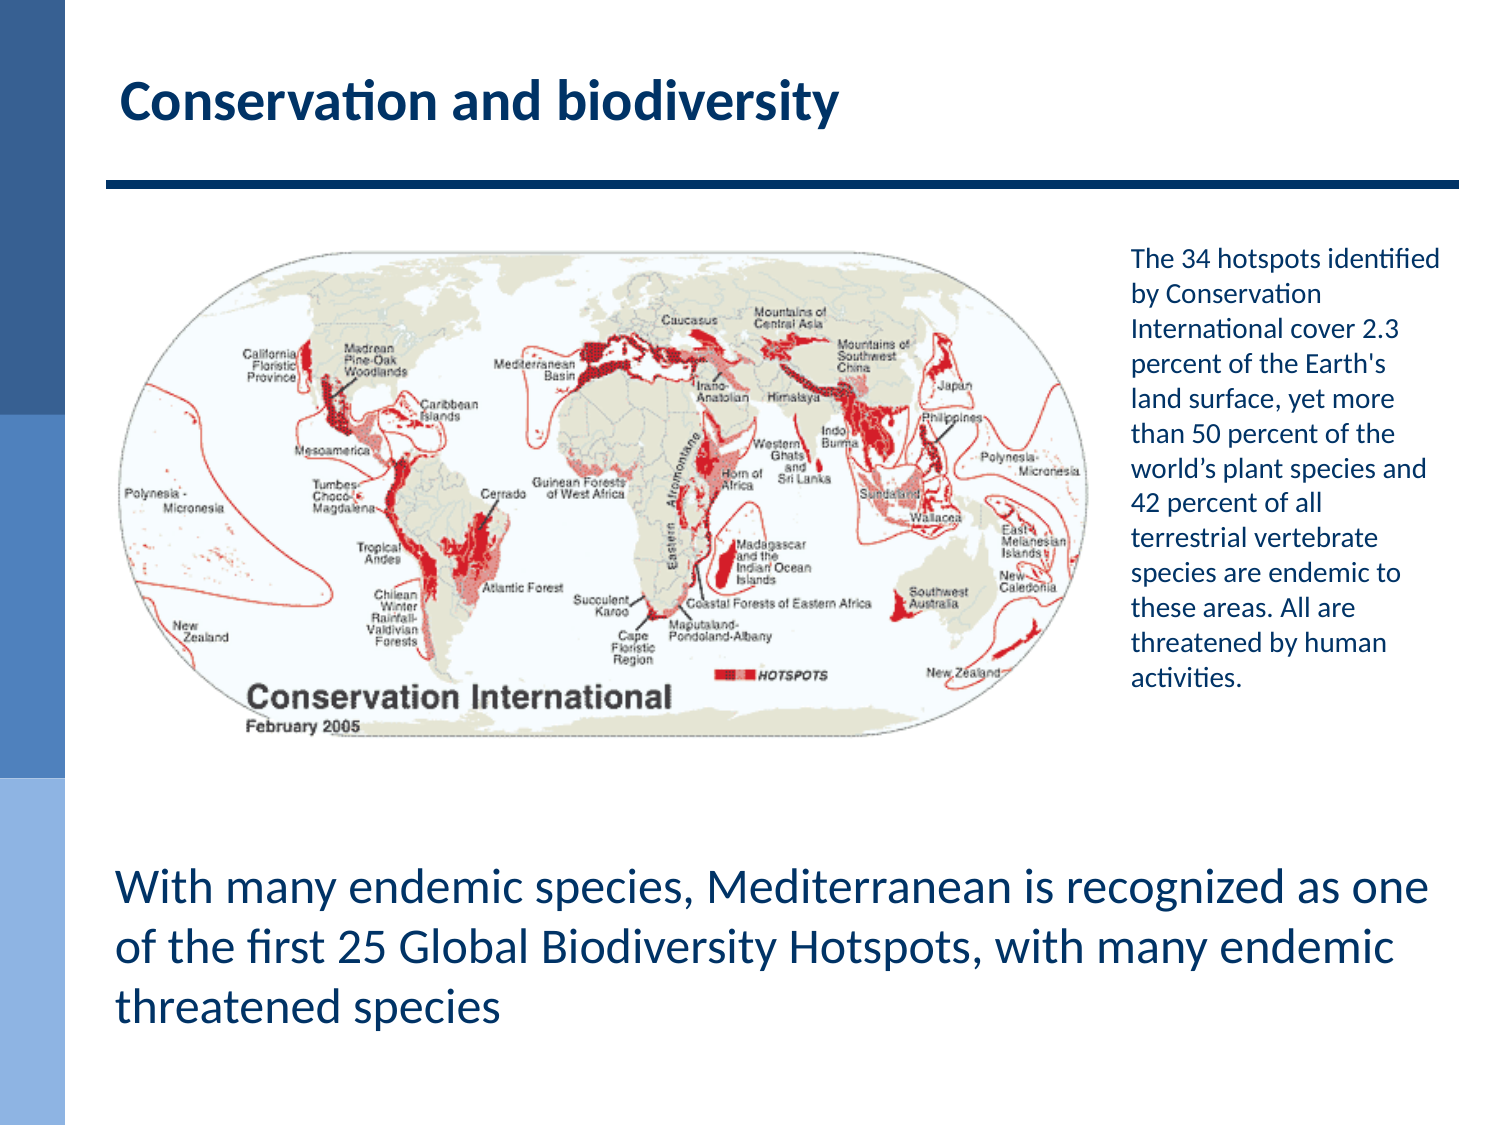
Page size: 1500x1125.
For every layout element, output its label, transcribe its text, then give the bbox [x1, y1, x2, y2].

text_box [0, 0, 66, 1125]
text_box With many endemic species, Mediterranean is recognized as one of the first 25 Global Biodiversity Hotspots, with many endemic threatened species [100, 845, 1459, 1041]
text_box The 34 hotspots identified by Conservation International cover 2.3 percent of the Earth's land surface, yet more than 50 percent of the world’s plant species and 42 percent of all terrestrial vertebrate species are endemic to these areas. All are threatened by human activities. [1116, 231, 1459, 746]
picture [111, 241, 1097, 753]
text_box Conservation and biodiversity [105, 54, 1442, 140]
